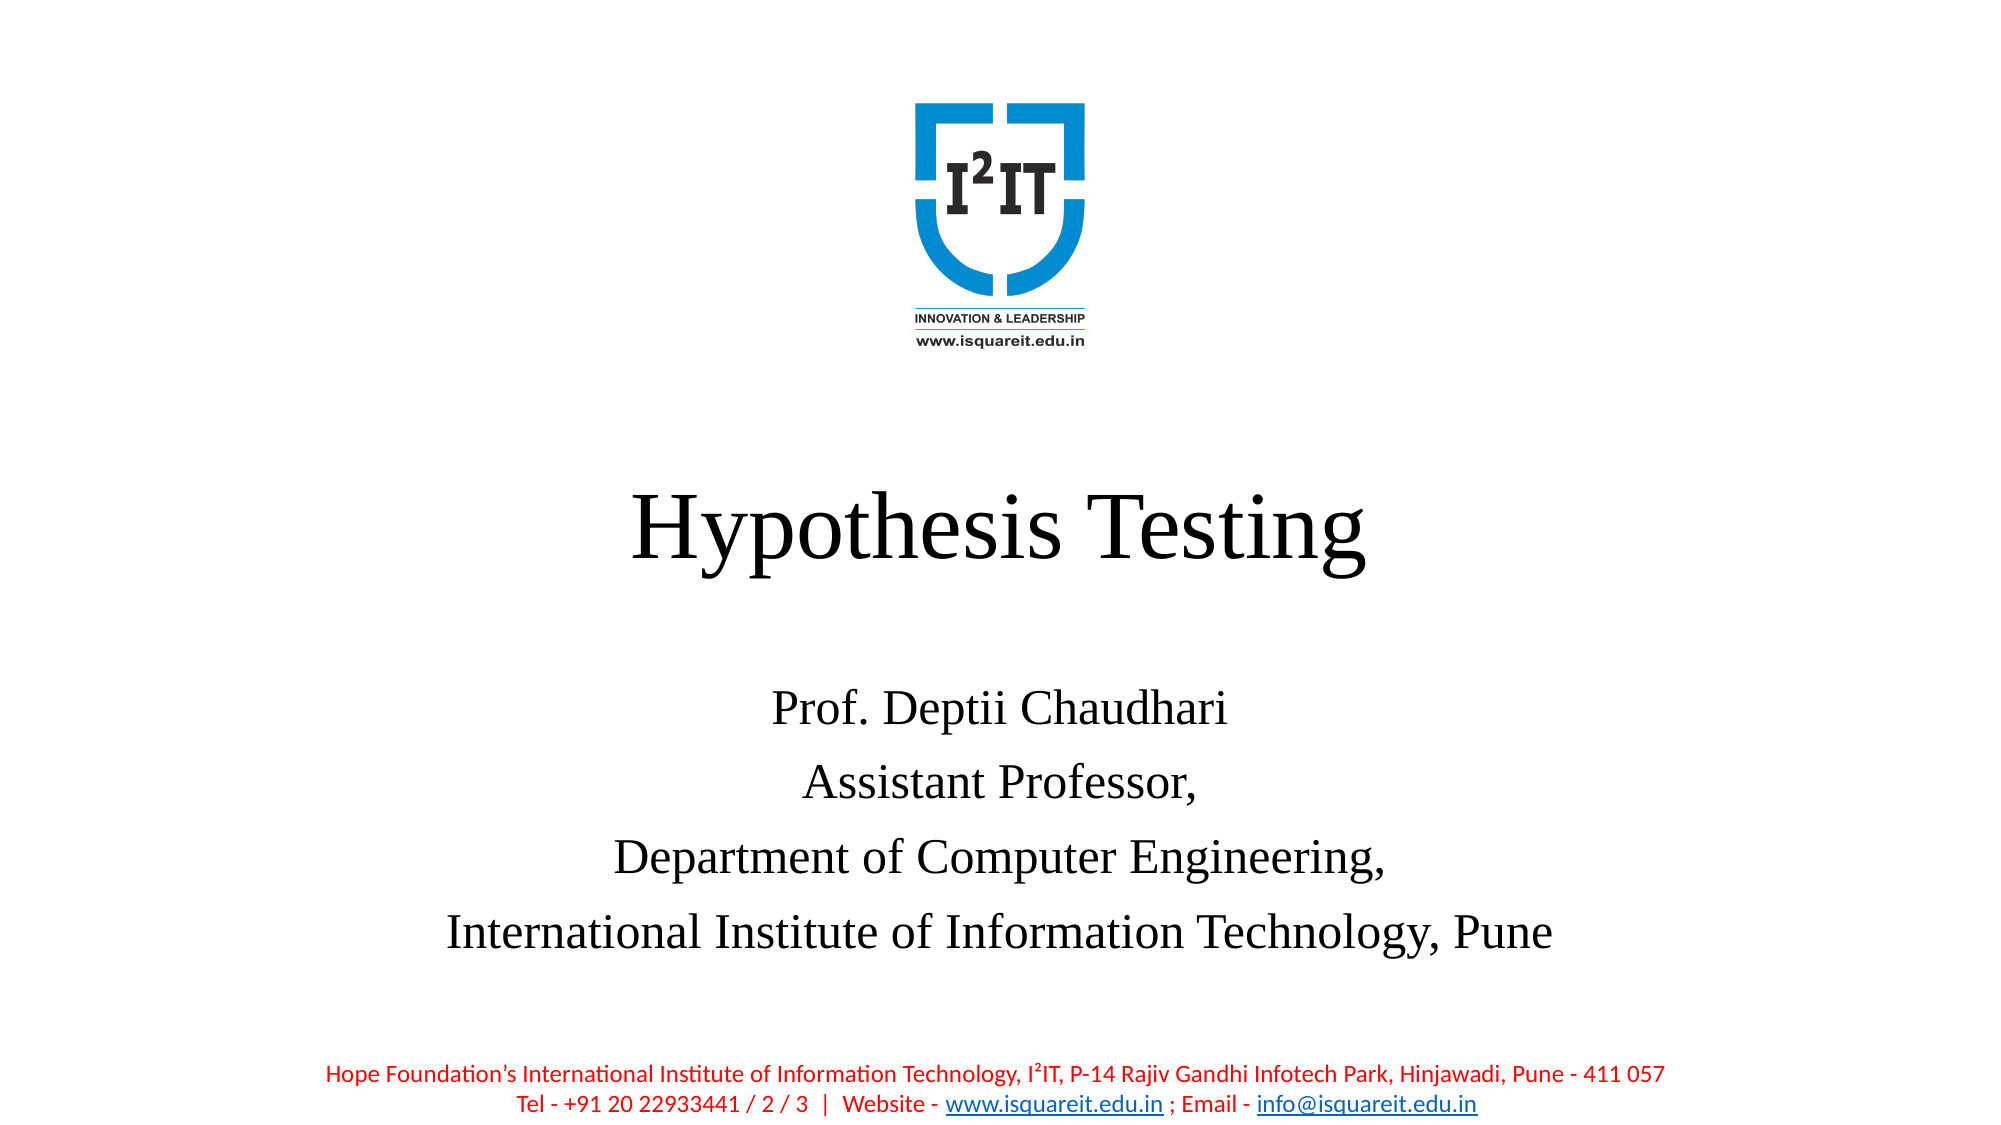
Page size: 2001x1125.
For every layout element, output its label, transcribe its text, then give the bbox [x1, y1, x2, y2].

picture [900, 93, 1100, 359]
text_box Hope Foundation’s International Institute of Information Technology, I²IT, P-14 Rajiv Gandhi Infotech Park, Hinjawadi, Pune - 411 057 Tel - +91 20 22933441 / 2 / 3 | Website - www.isquareit.edu.in ; Email - info@isquareit.edu.in [0, 1049, 2000, 1125]
title Hypothesis Testing [249, 466, 1750, 587]
subtitle Prof. Deptii Chaudhari Assistant Professor, Department of Computer Engineering, International Institute of Information Technology, Pune [249, 673, 1750, 1014]
